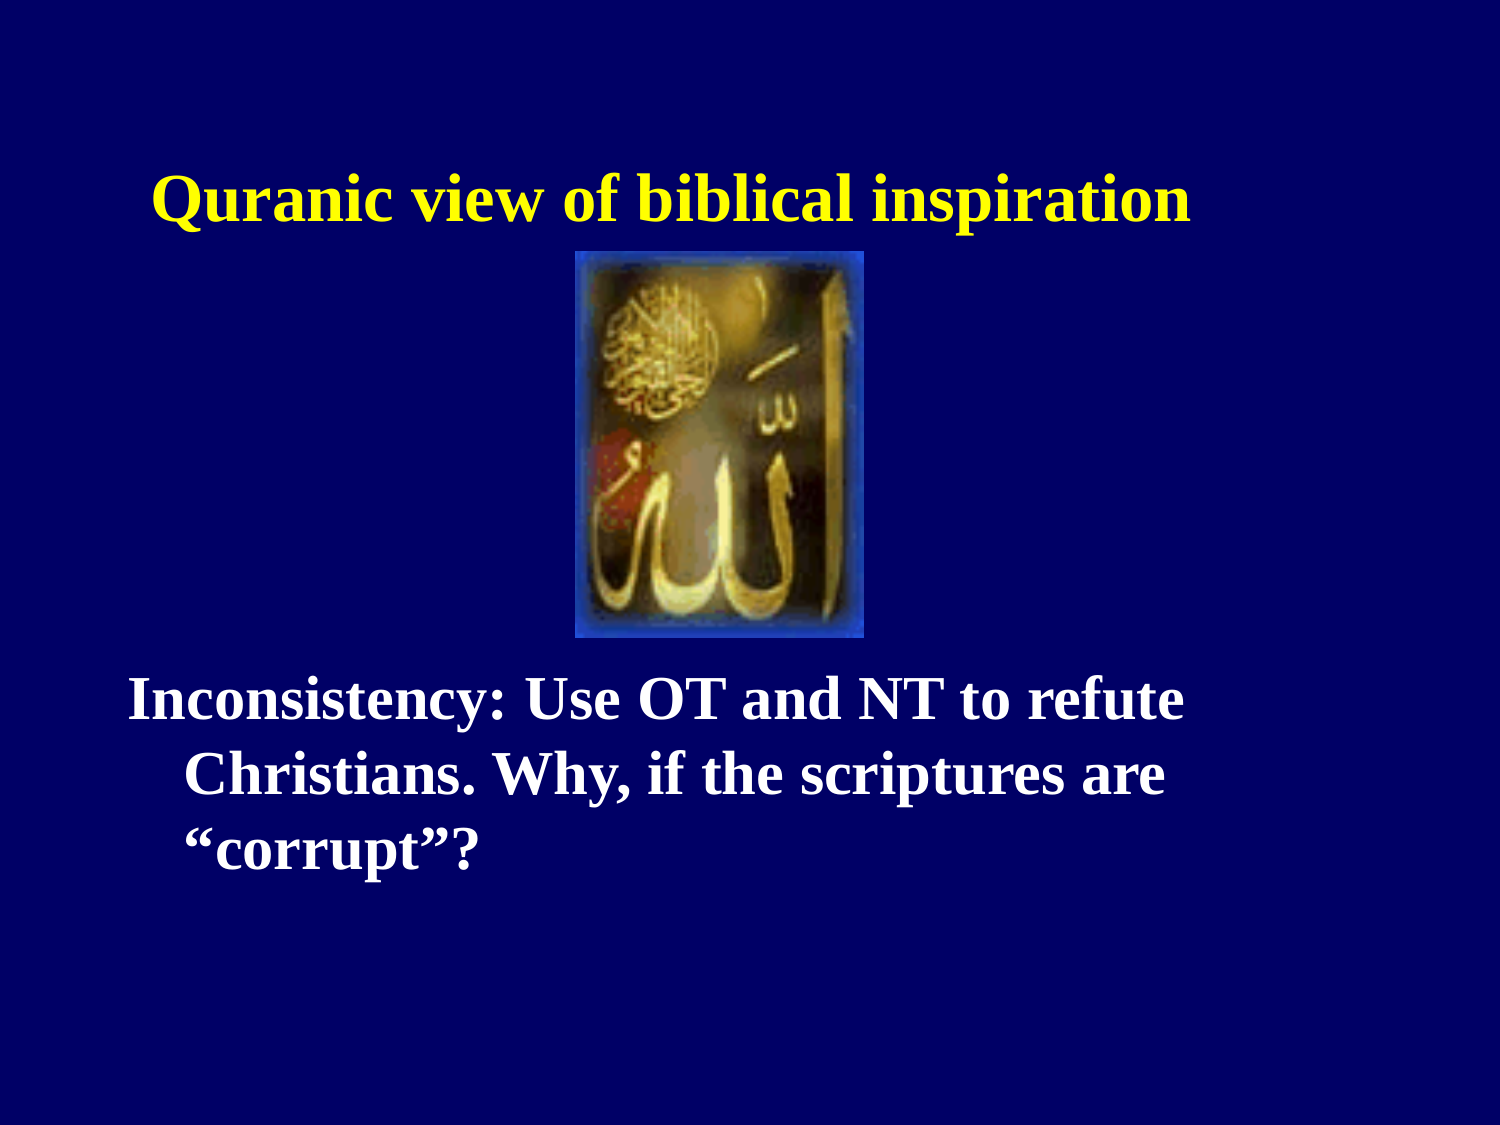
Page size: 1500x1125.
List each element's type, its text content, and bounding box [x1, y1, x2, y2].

list Inconsistency: Use OT and NT to refute Christians. Why, if the scriptures are “corrupt”? [112, 262, 1388, 1000]
picture [574, 251, 864, 638]
title Quranic view of biblical inspiration [112, 99, 1388, 262]
